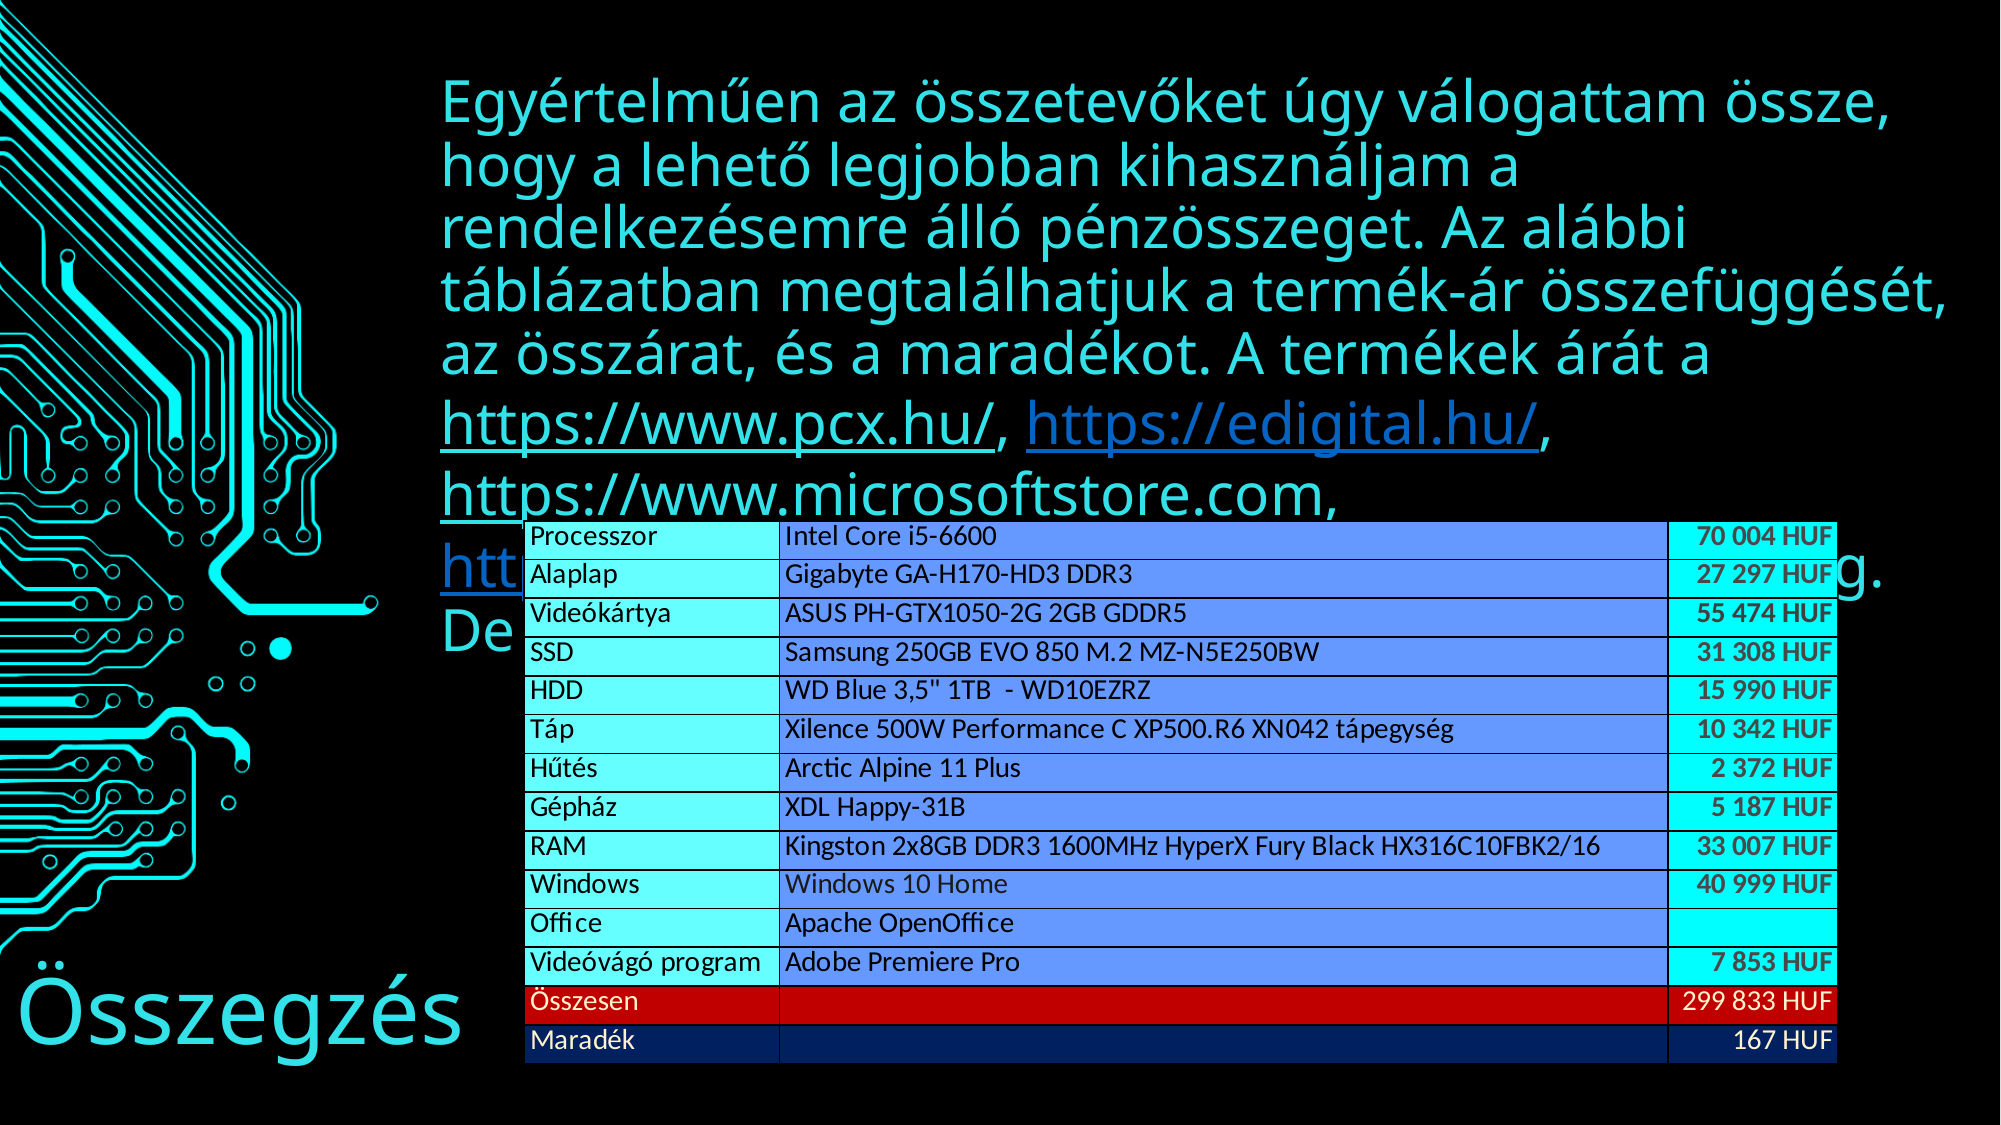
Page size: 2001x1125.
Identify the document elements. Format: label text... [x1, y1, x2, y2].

picture [0, 0, 2001, 1125]
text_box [523, 519, 1839, 1065]
title Összegzés [0, 906, 1150, 1124]
list Egyértelműen az összetevőket úgy válogattam össze, hogy a lehető legjobban kihasználjam a rendelkezésemre álló pénzösszeget. Az alábbi táblázatban megtalálhatjuk a termék-ár összefüggését, az összárat, és a maradékot. A termékek árát a https://www.pcx.hu/, https://edigital.hu/, https://www.microsoftstore.com, https://creative.adobe.com oldalakon kerestem meg. De az árak bármikor megváltozhatnak. [425, 65, 1967, 1065]
